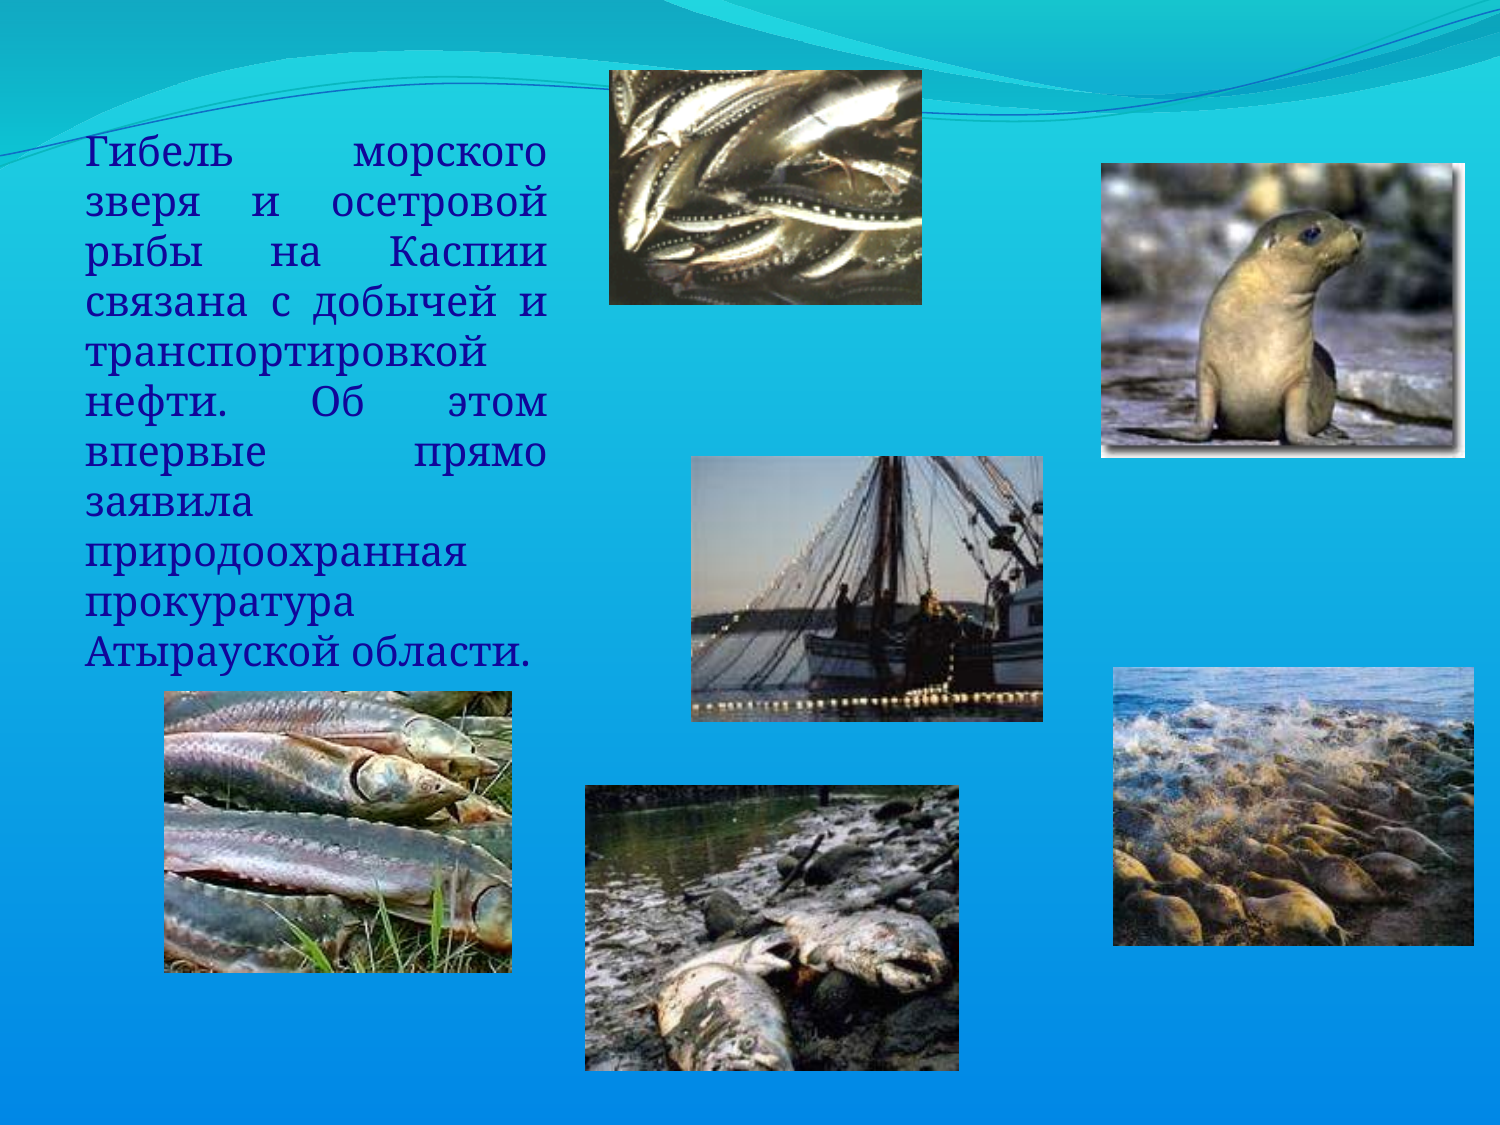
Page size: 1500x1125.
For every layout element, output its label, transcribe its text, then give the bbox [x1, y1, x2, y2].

picture [1113, 668, 1475, 946]
picture [1101, 163, 1466, 458]
text_box Гибель морского зверя и осетровой рыбы на Каспии связана с добычей и транспортировкой нефти. Об этом впервые прямо заявила природоохранная прокуратура Атырауской области. [70, 117, 563, 683]
picture [163, 692, 512, 973]
picture [585, 786, 959, 1071]
picture [609, 70, 923, 305]
picture [691, 456, 1044, 721]
